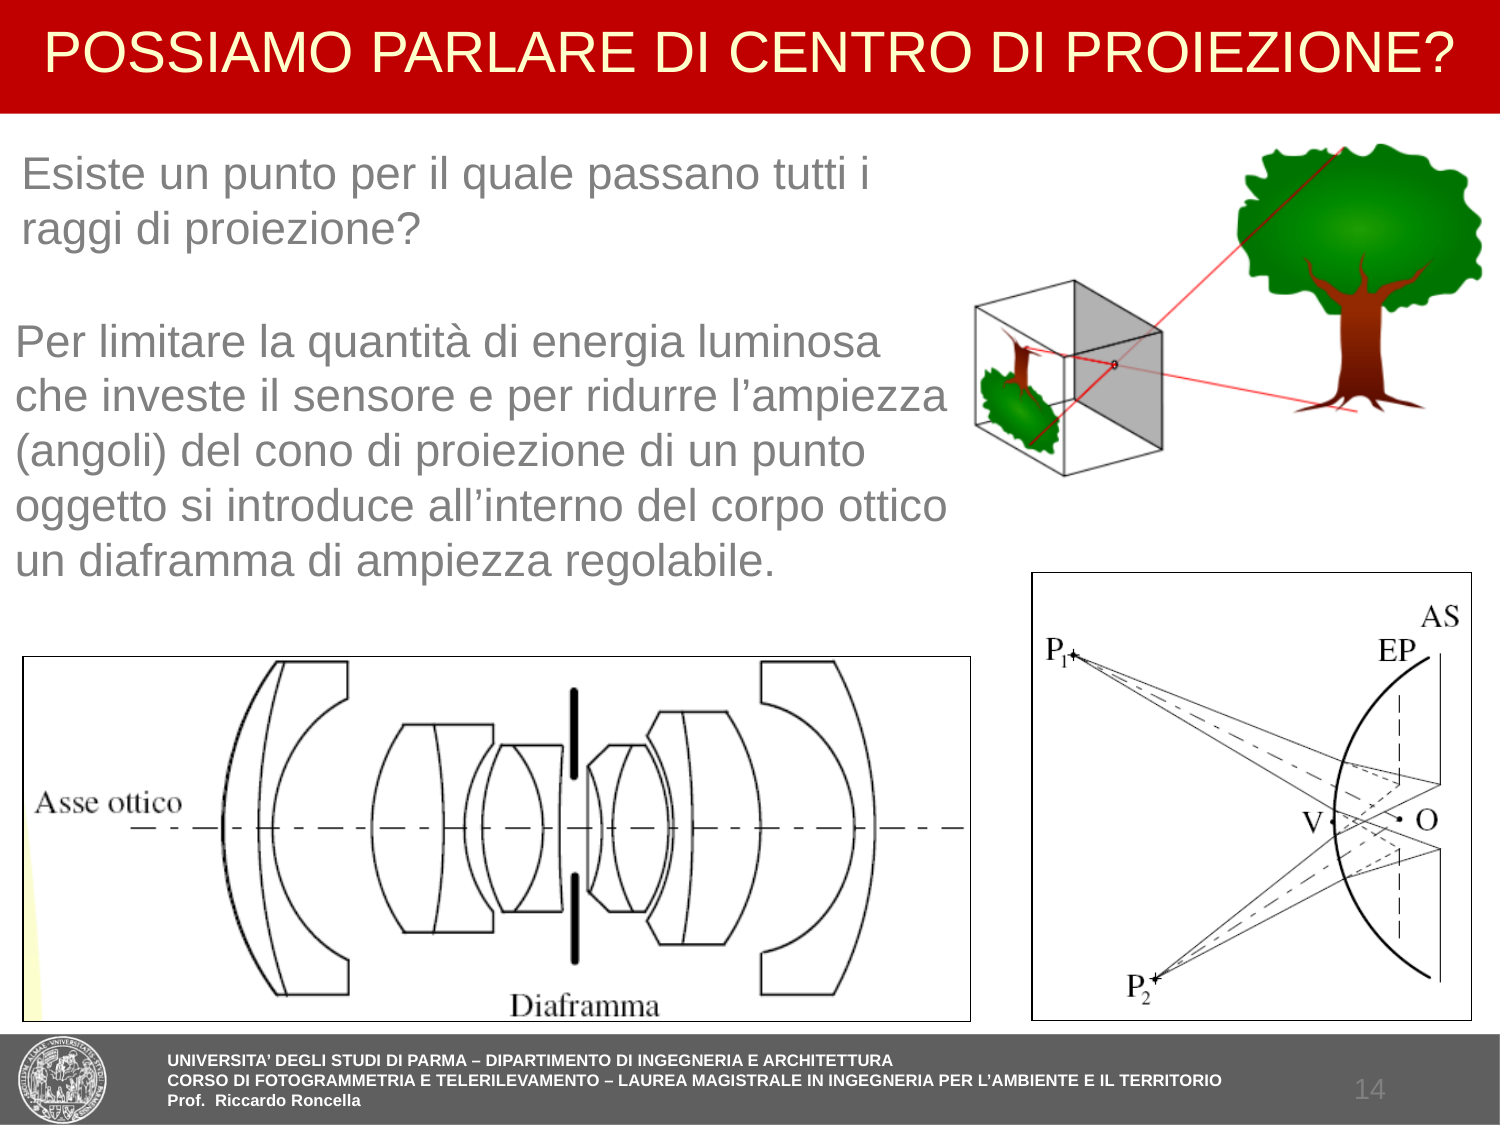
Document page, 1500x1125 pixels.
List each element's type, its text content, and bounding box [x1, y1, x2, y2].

text_box Per limitare la quantità di energia luminosa che investe il sensore e per ridurre l’ampiezza (angoli) del cono di proiezione di un punto oggetto si introduce all’interno del corpo ottico un diaframma di ampiezza regolabile. [0, 303, 964, 541]
picture [23, 656, 971, 1022]
picture [963, 142, 1484, 488]
slide_number 13 [1339, 1063, 1471, 1106]
picture [17, 1035, 108, 1125]
text_box Esiste un punto per il quale passano tutti i raggi di proiezione? [6, 136, 998, 268]
picture [1032, 573, 1471, 1020]
title POSSIAMO PARLARE DI CENTRO DI PROIEZIONE? [17, 7, 1483, 100]
